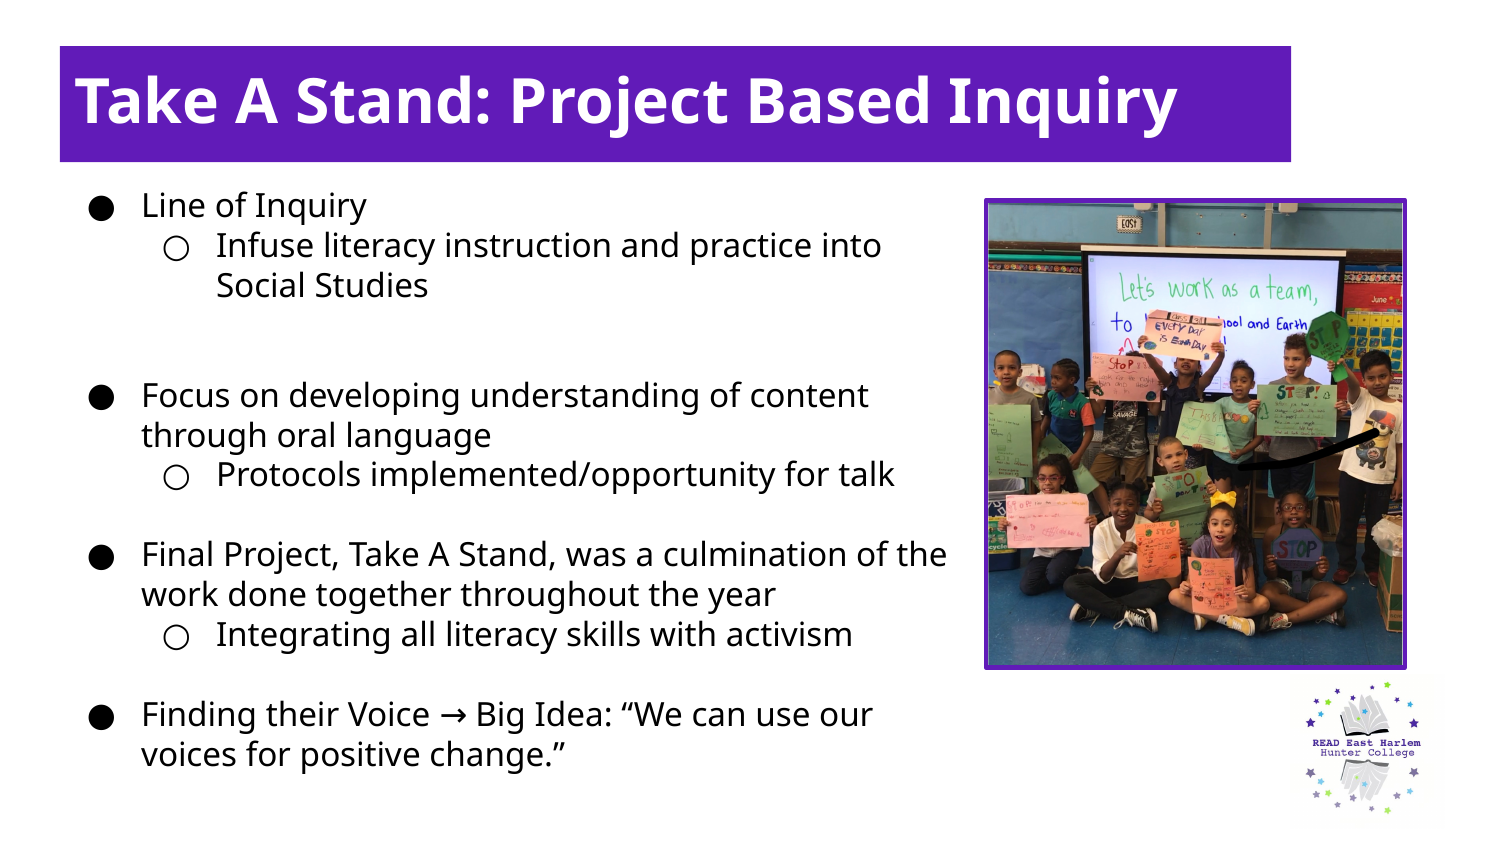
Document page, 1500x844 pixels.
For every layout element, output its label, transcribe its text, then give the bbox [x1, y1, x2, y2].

list Line of Inquiry Infuse literacy instruction and practice into Social Studies Focus on developing understanding of content through oral language Protocols implemented/opportunity for talk Final Project, Take A Stand, was a culmination of the work done together throughout the year Integrating all literacy skills with activism Finding their Voice → Big Idea: “We can use our voices for positive change.” [50, 169, 971, 775]
title Take A Stand: Project Based Inquiry [59, 46, 1292, 163]
picture [1290, 674, 1445, 829]
picture [988, 202, 1403, 666]
